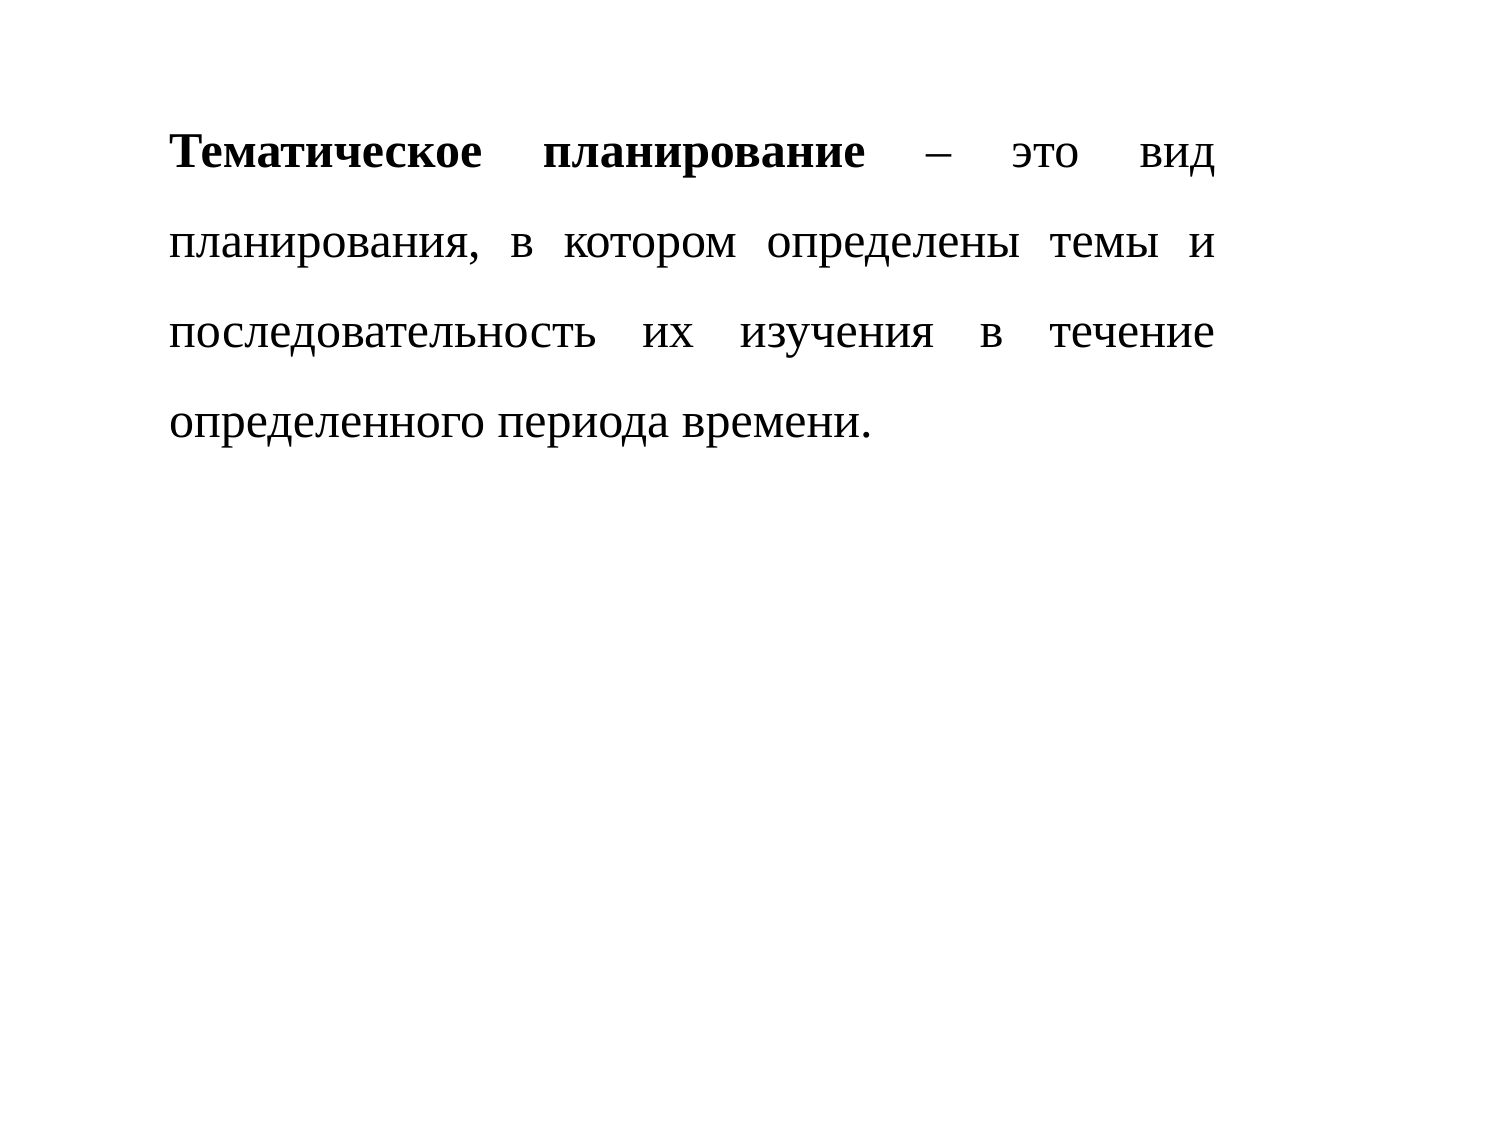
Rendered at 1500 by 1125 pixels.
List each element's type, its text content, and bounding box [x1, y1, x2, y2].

text_box Тематическое планирование – это вид планирования, в котором определены темы и последовательность их изучения в течение определенного периода времени. [154, 80, 1231, 456]
